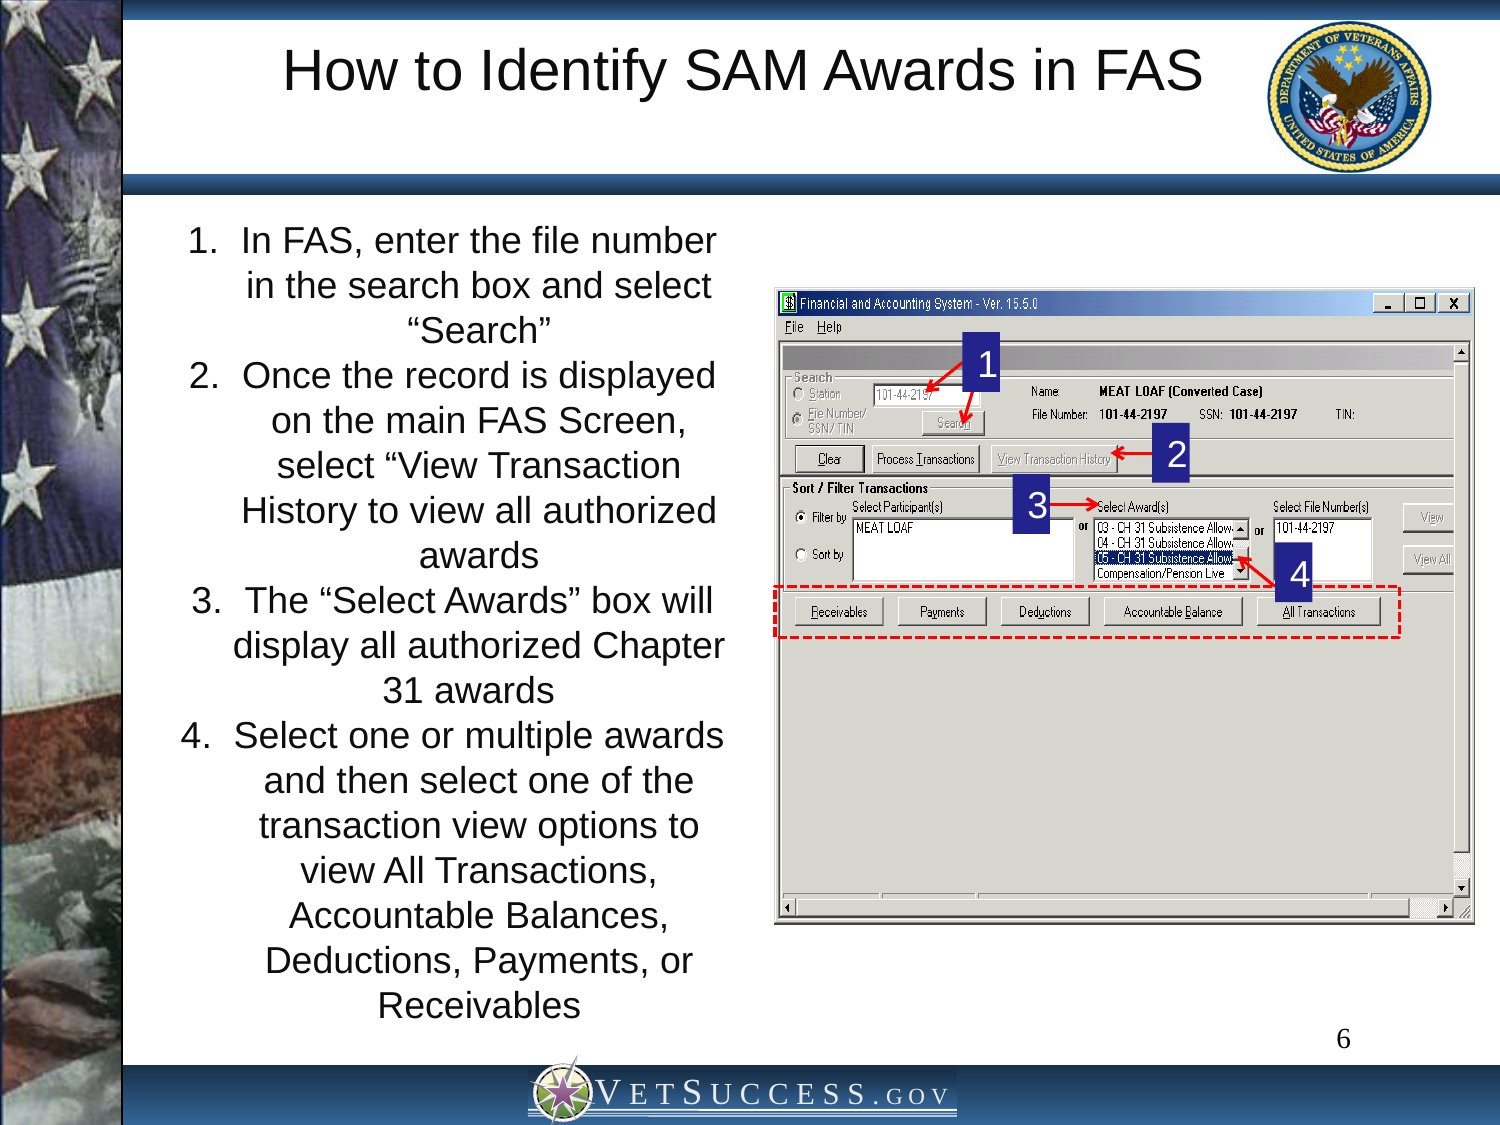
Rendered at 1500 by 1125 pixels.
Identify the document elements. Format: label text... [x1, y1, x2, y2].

picture [0, 0, 121, 1125]
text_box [962, 362, 982, 426]
list In FAS, enter the file number in the search box and select “Search” Once the record is displayed on the main FAS Screen, select “View Transaction History to view all authorized awards The “Select Awards” box will display all authorized Chapter 31 awards Select one or multiple awards and then select one of the transaction view options to view All Transactions, Accountable Balances, Deductions, Payments, or Receivables [137, 209, 750, 1050]
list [774, 287, 1476, 926]
slide_number 6 [1187, 1012, 1500, 1088]
title How to Identify SAM Awards in FAS [212, 24, 1275, 188]
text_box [1237, 555, 1276, 587]
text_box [924, 362, 960, 393]
picture [1266, 20, 1432, 173]
